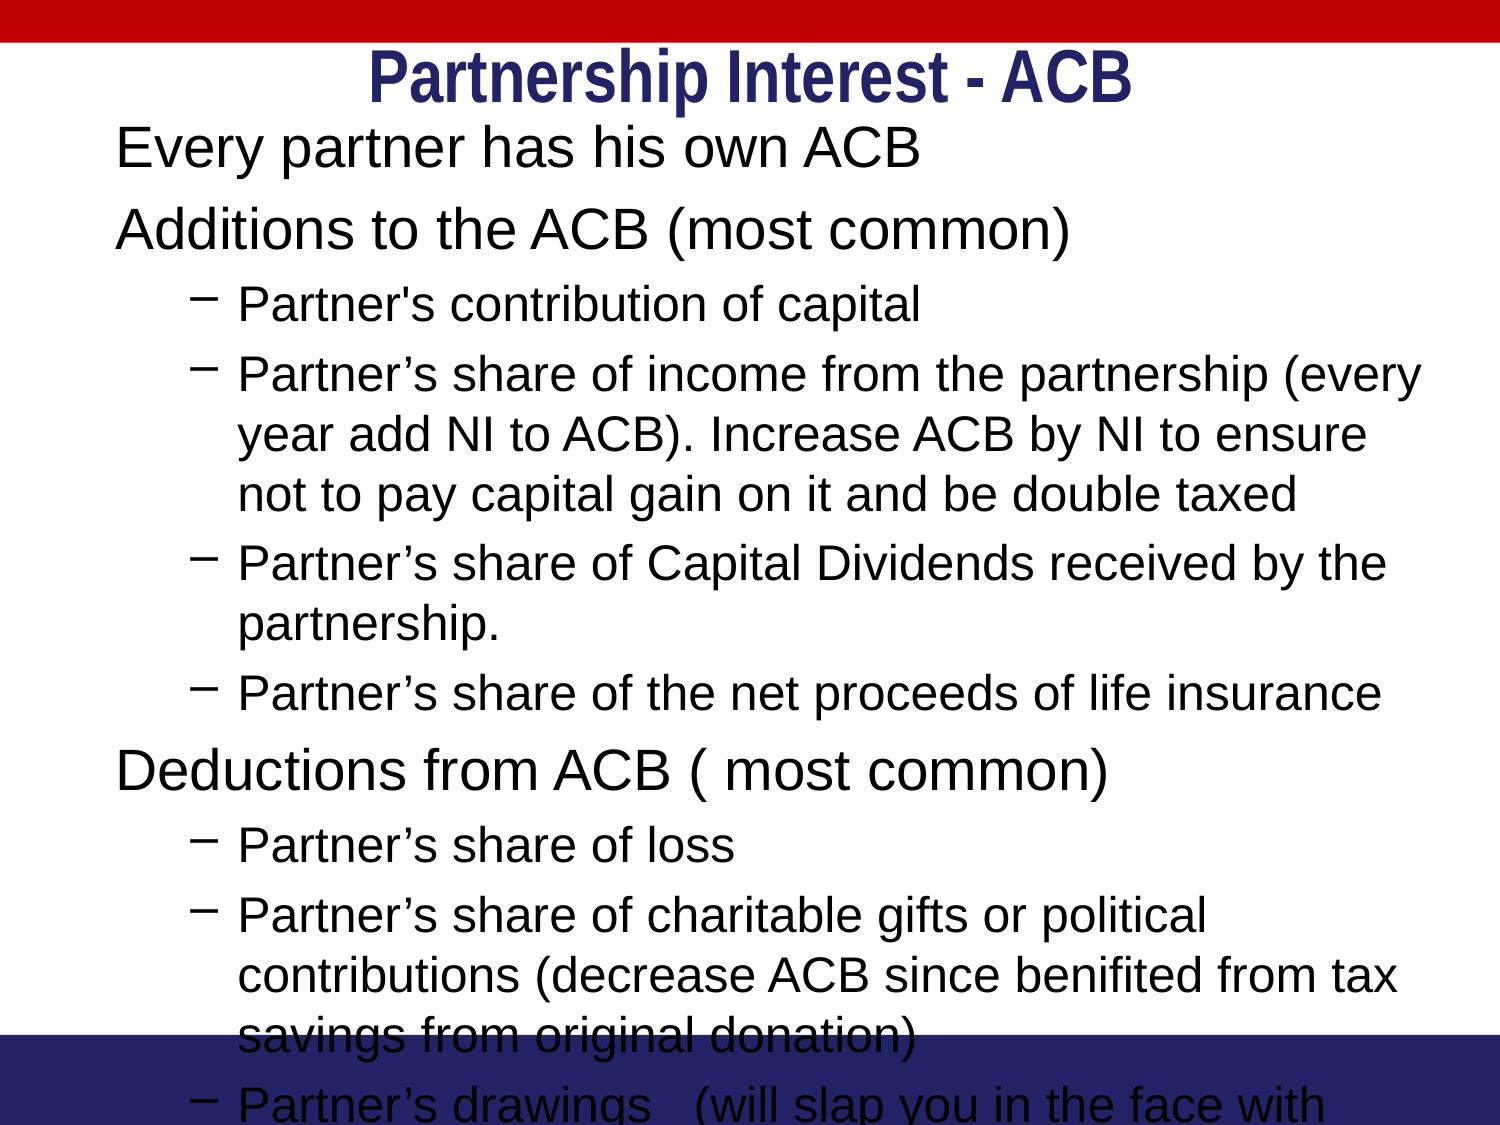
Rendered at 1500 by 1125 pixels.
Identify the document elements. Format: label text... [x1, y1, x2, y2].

list Every partner has his own ACB Additions to the ACB (most common) Partner's contribution of capital Partner’s share of income from the partnership (every year add NI to ACB). Increase ACB by NI to ensure not to pay capital gain on it and be double taxed Partner’s share of Capital Dividends received by the partnership. Partner’s share of the net proceeds of life insurance Deductions from ACB ( most common) Partner’s share of loss Partner’s share of charitable gifts or political contributions (decrease ACB since benifited from tax savings from original donation) Partner’s drawings (will slap you in the face with capital gain in the future) [100, 101, 1451, 887]
title Partnership Interest - ACB [76, 66, 1428, 79]
